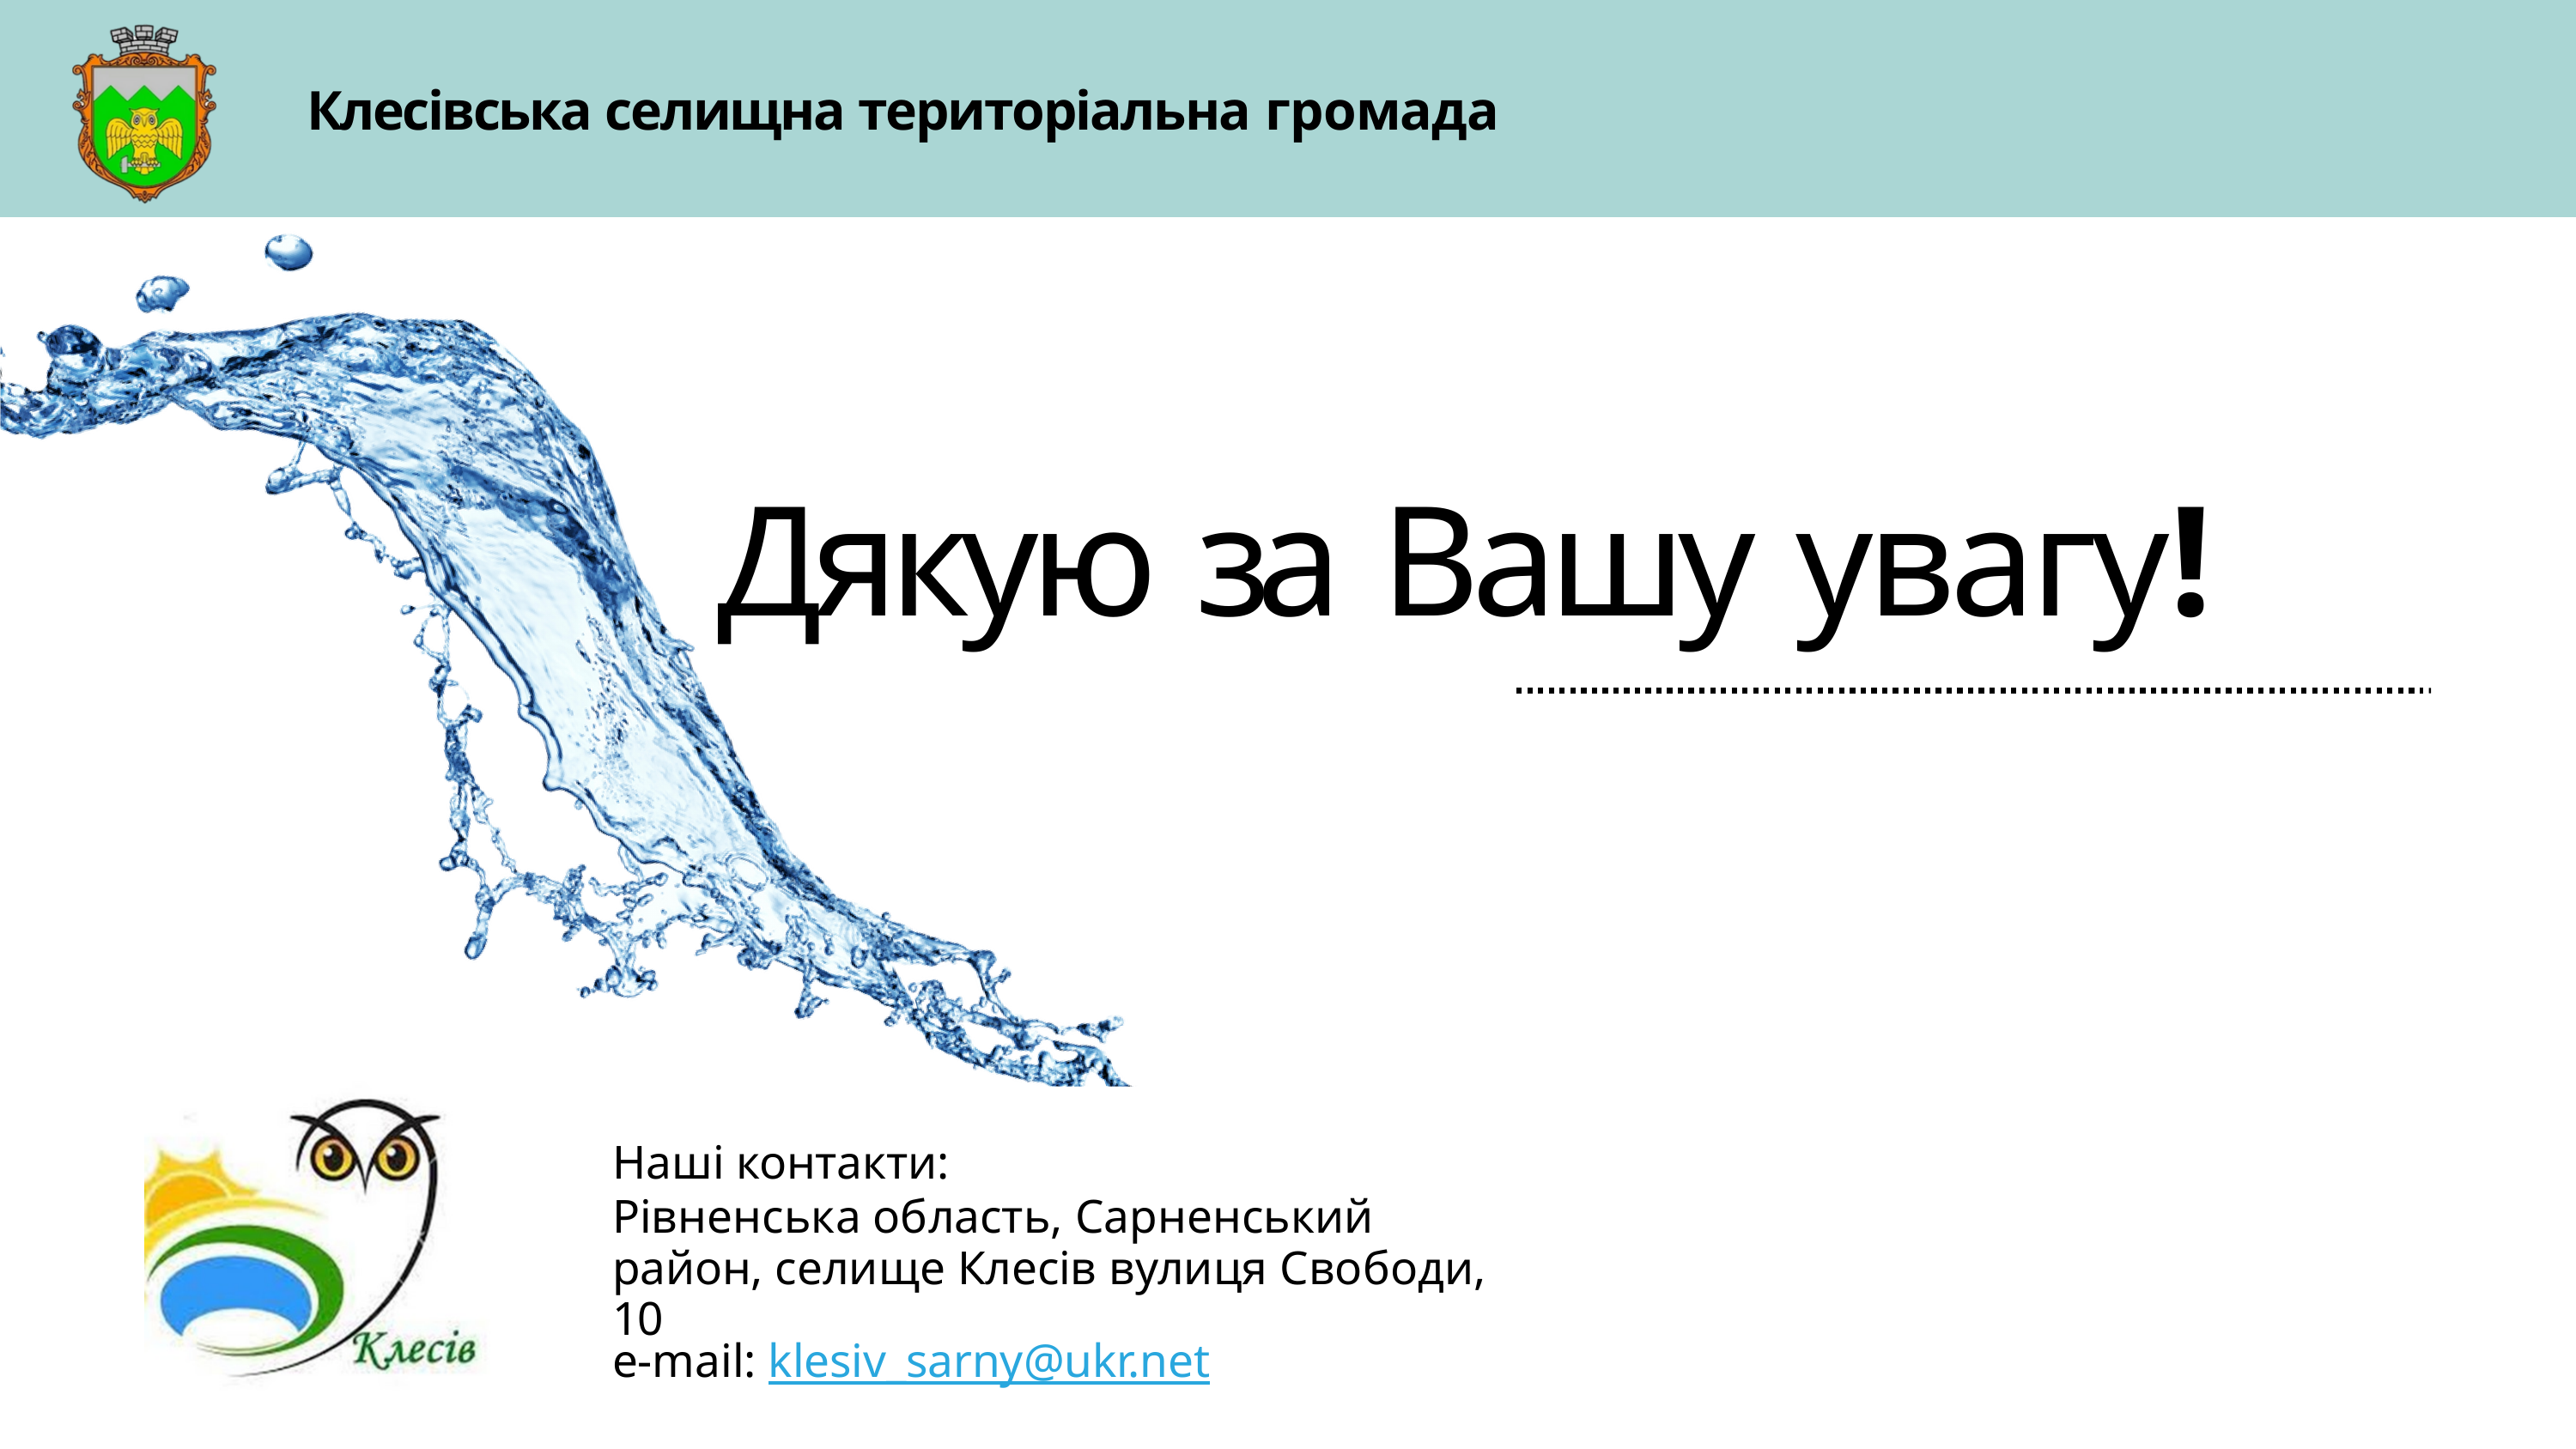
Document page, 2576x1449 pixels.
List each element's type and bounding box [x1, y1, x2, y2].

text_box [1516, 688, 2432, 694]
text_box [0, 0, 2576, 1449]
